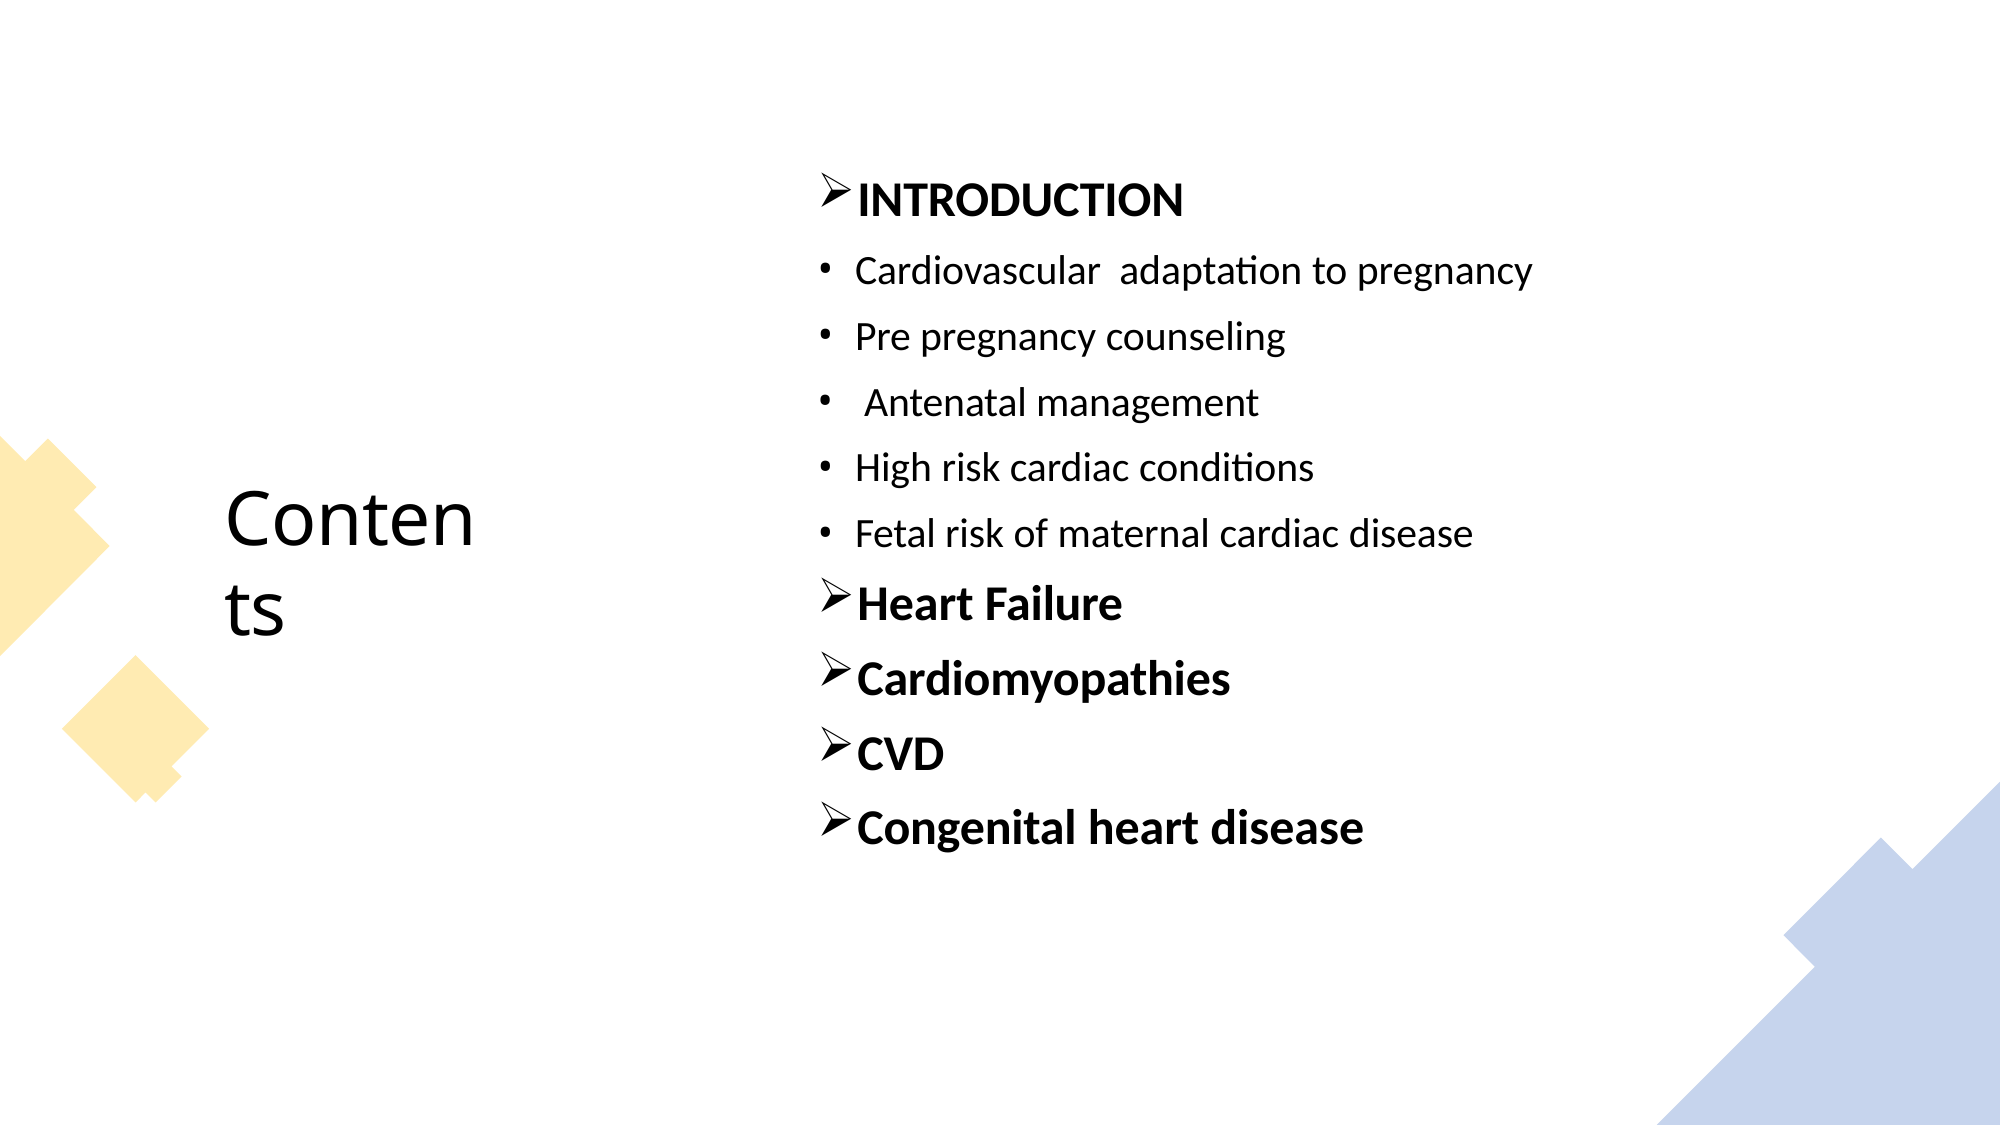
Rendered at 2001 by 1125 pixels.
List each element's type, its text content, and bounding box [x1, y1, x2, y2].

text_box [61, 655, 210, 803]
text_box [1656, 781, 2000, 1125]
text_box Antenatal management High risk cardiac conditions Fetal risk of maternal cardiac disease Heart Failure Cardiomyopathies CVD Congenital heart disease [815, 356, 1481, 855]
text_box INTRODUCTION Cardiovascular adaptation to pregnancy Pre pregnancy counseling [815, 144, 1540, 359]
text_box [0, 435, 110, 657]
text_box Contents [222, 468, 497, 651]
